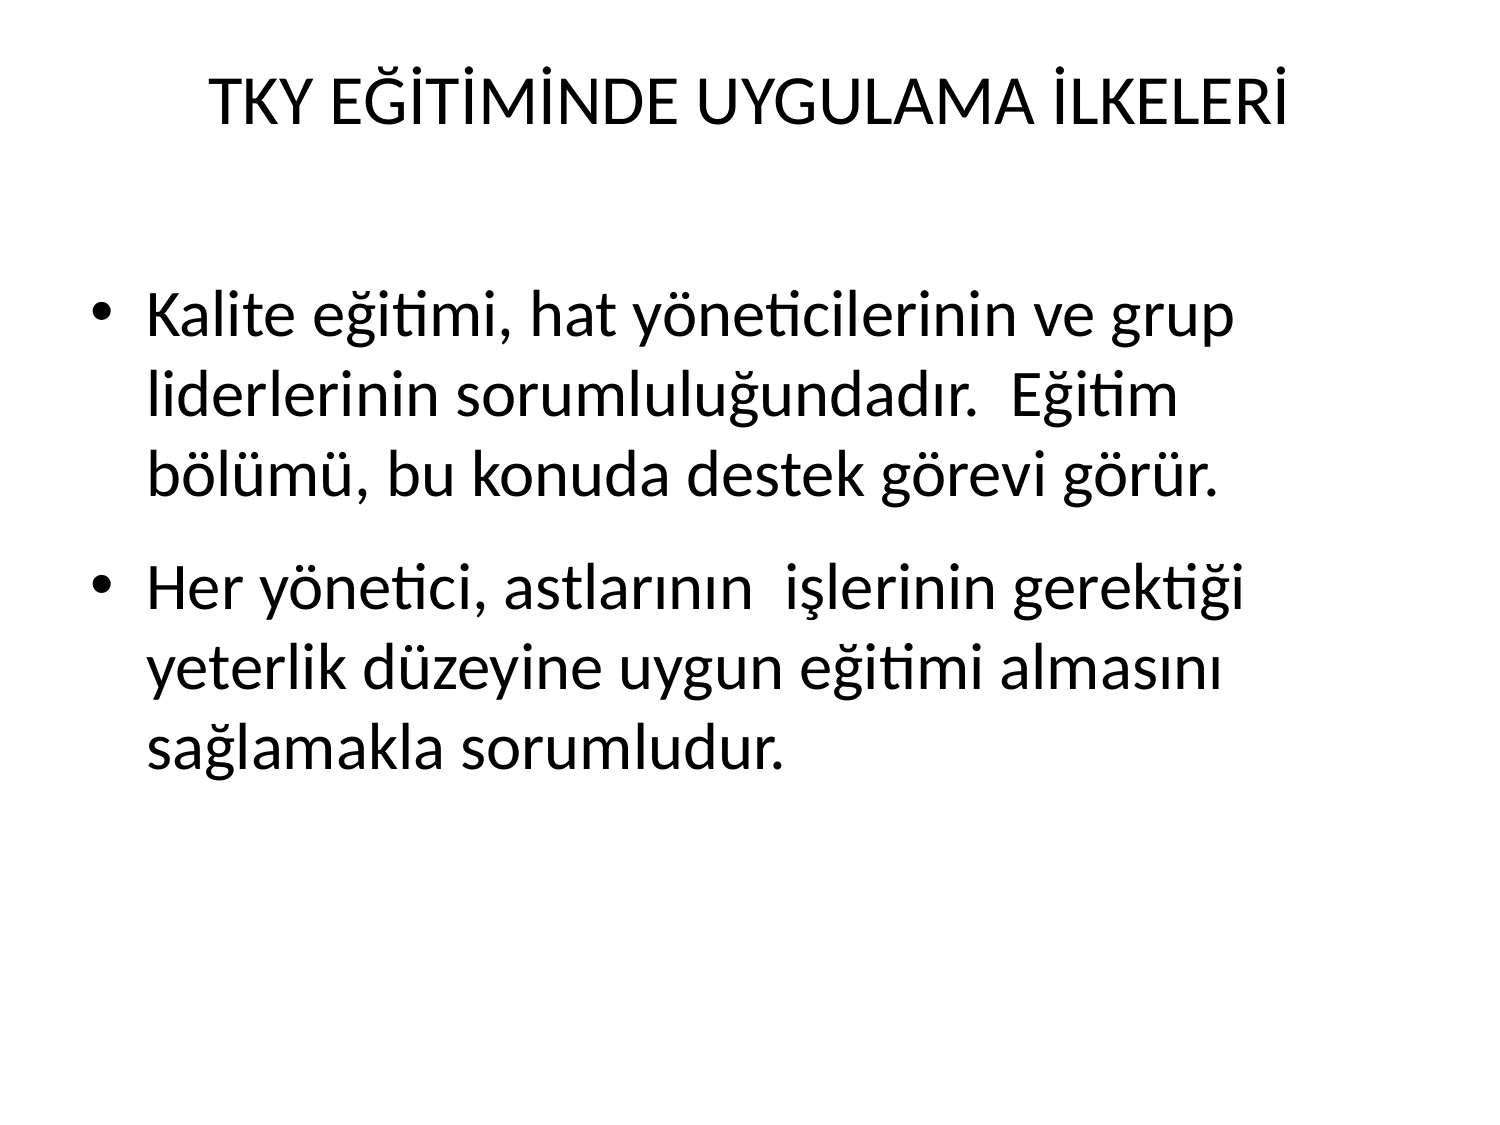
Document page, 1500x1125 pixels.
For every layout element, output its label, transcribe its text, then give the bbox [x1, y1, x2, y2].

title TKY EĞİTİMİNDE UYGULAMA İLKELERİ [75, 45, 1425, 233]
list Kalite eğitimi, hat yöneticilerinin ve grup liderlerinin sorumluluğundadır. Eğitim bölümü, bu konuda destek görevi görür. Her yönetici, astlarının işlerinin gerektiği yeterlik düzeyine uygun eğitimi almasını sağlamakla sorumludur. [75, 262, 1425, 1005]
